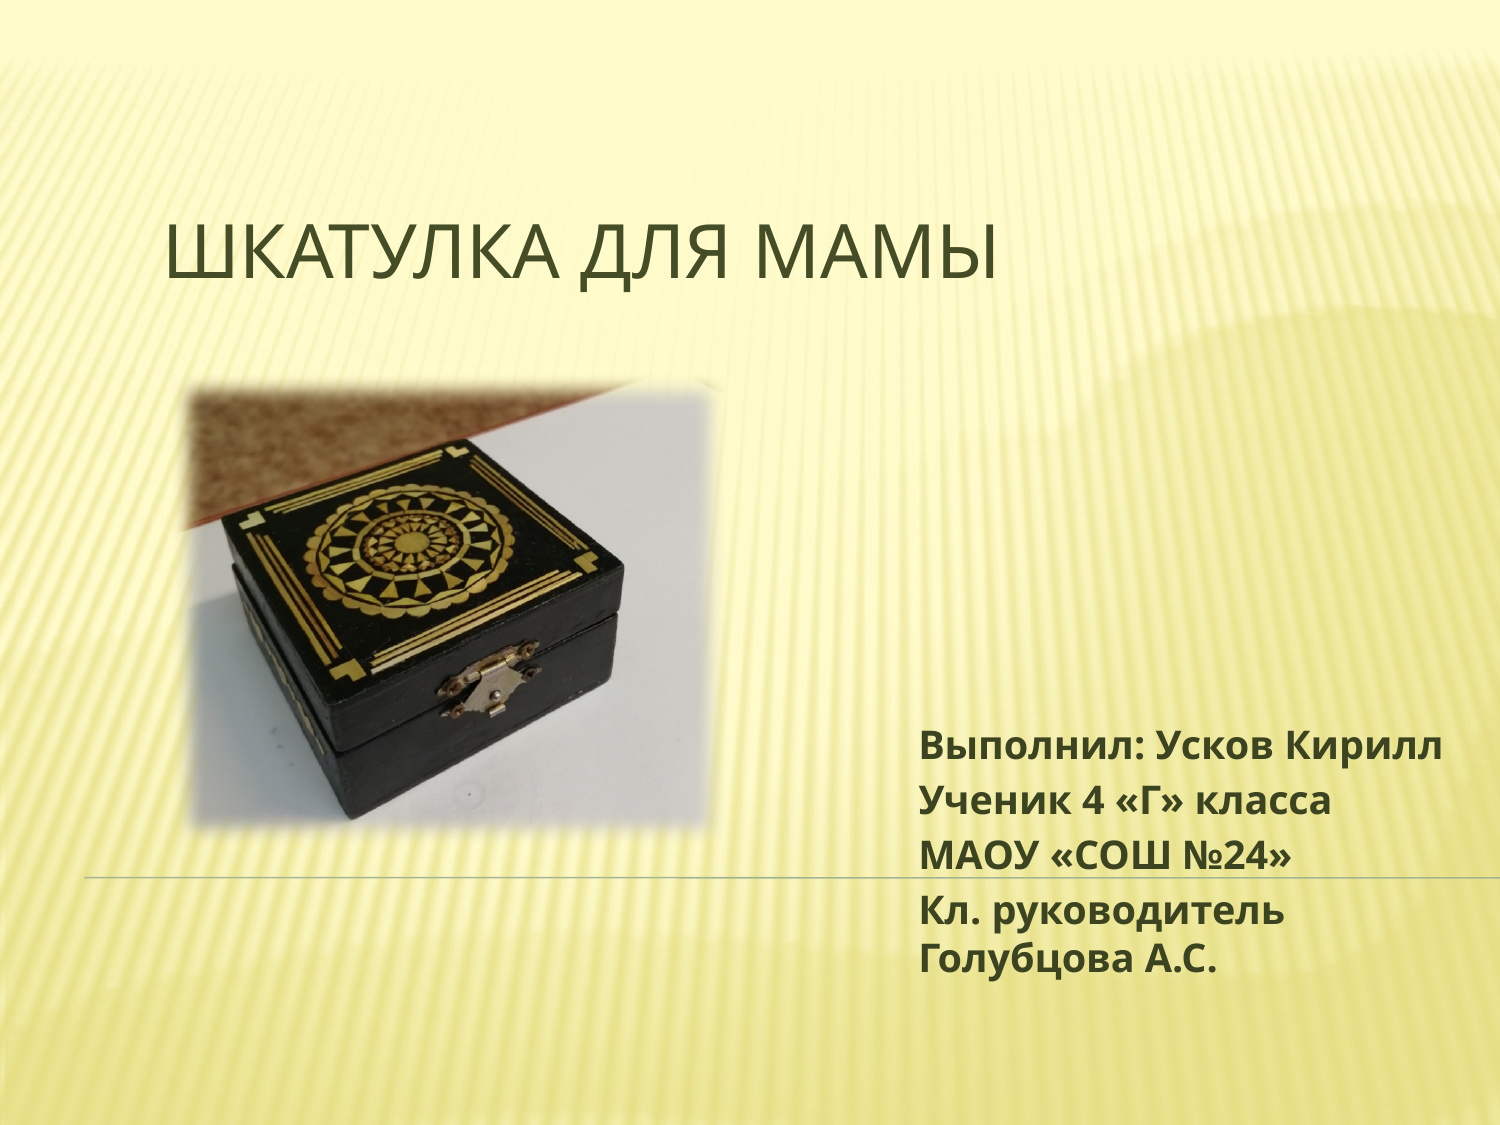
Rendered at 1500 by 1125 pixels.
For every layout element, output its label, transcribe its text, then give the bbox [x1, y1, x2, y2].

subtitle Выполнил: Усков Кирилл Ученик 4 «Г» класса МАОУ «СОШ №24» Кл. руководитель Голубцова А.С. [903, 692, 1462, 988]
picture [170, 373, 727, 846]
title Шкатулка для мамы [147, 196, 1500, 397]
